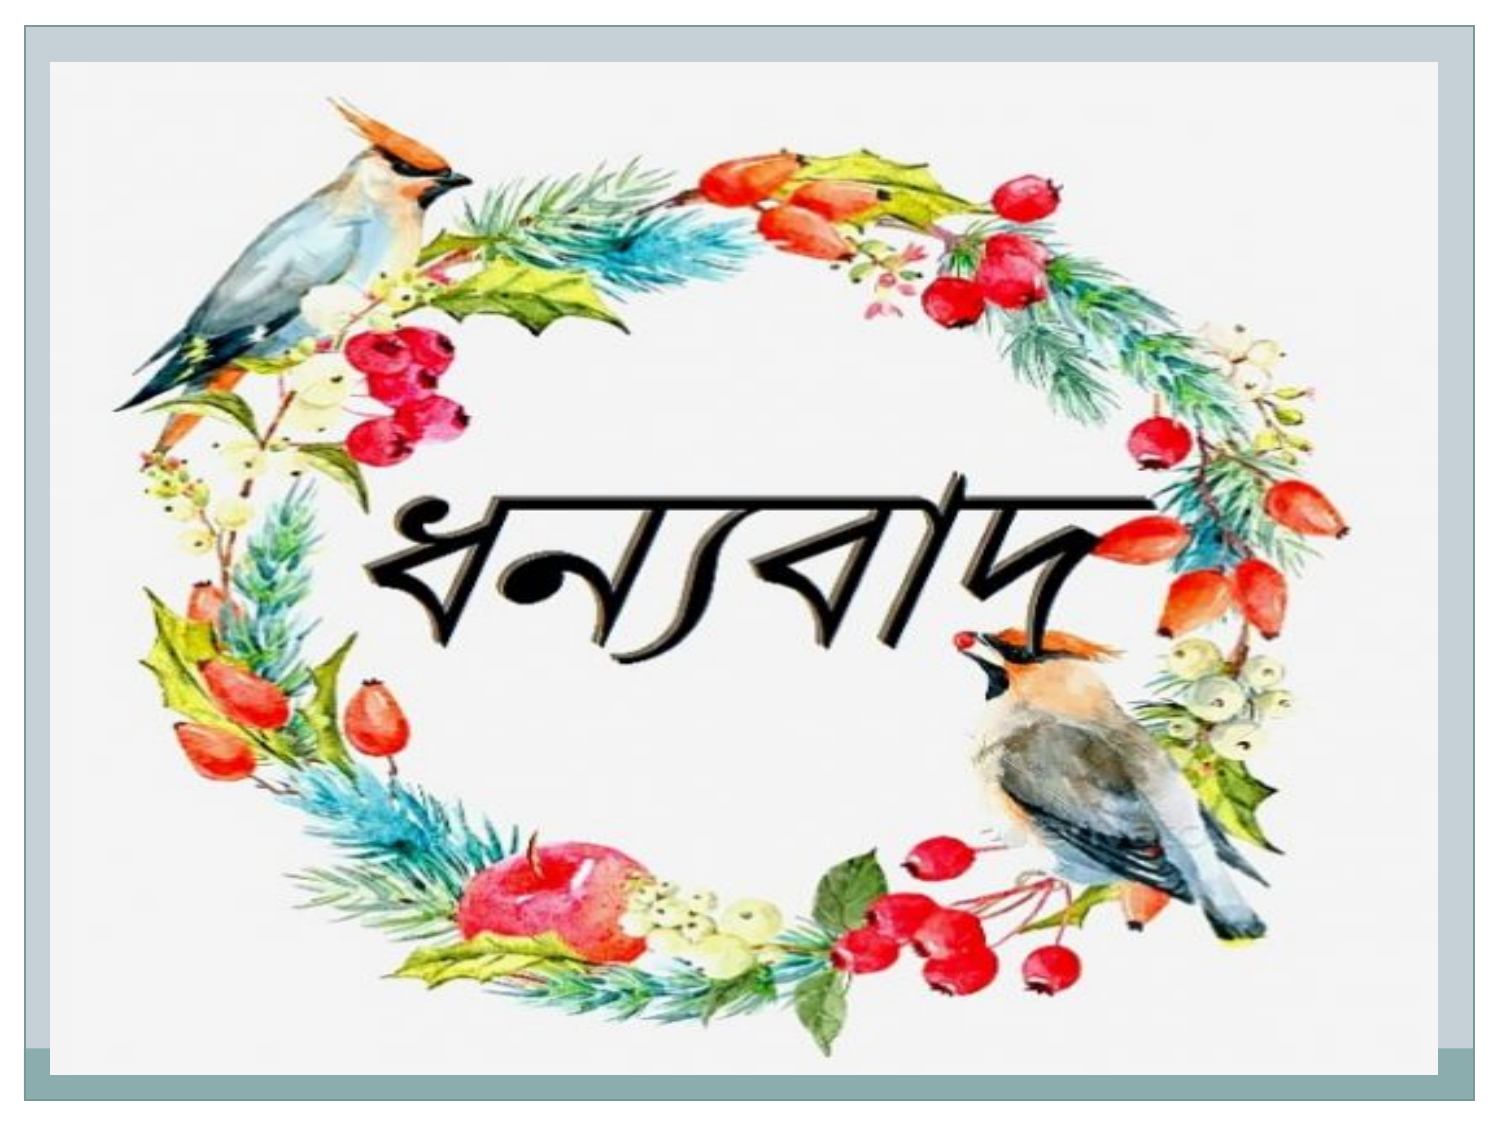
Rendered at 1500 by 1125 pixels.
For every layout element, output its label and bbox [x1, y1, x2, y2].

picture [49, 62, 1438, 1076]
